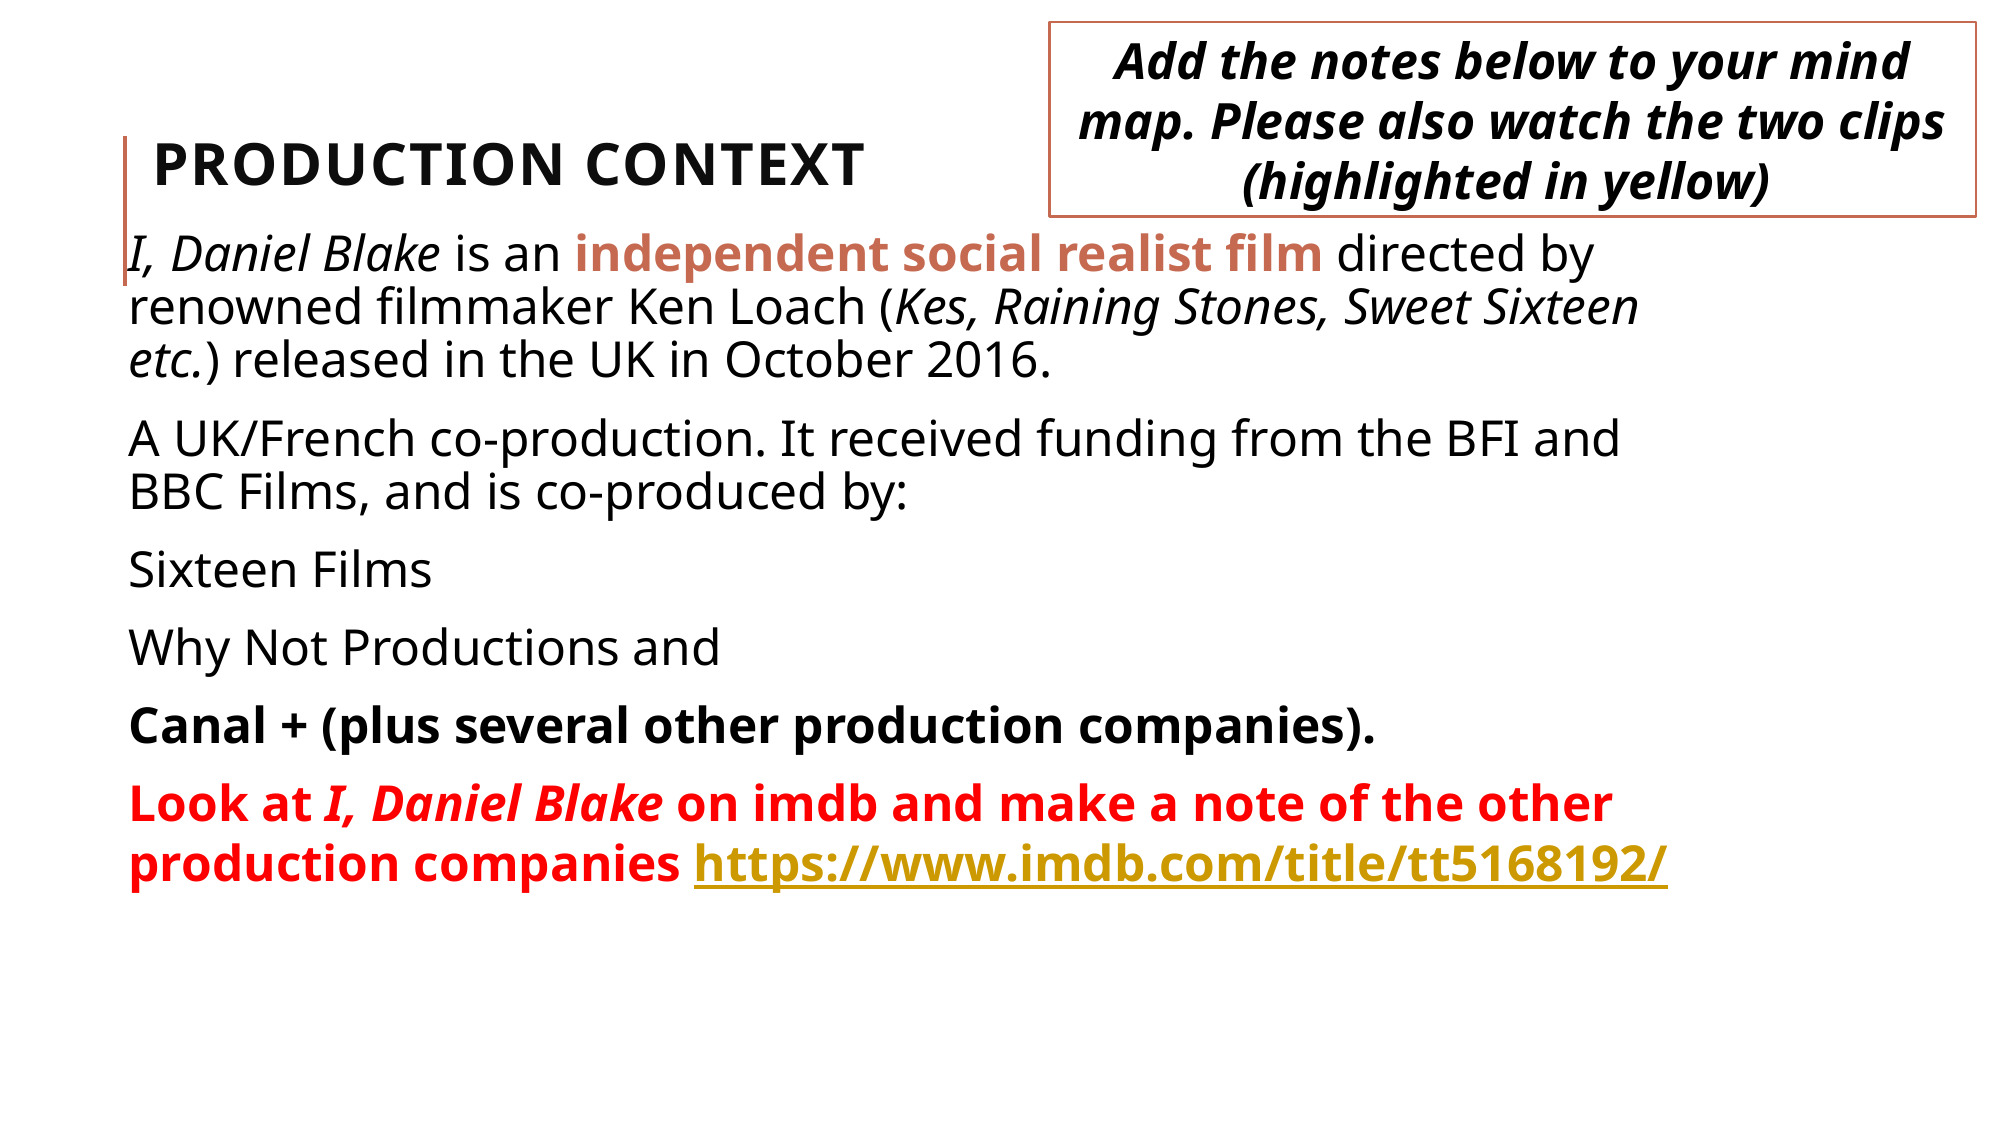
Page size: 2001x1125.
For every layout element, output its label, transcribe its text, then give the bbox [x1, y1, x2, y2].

title PRODUCTION Context [137, 115, 1555, 220]
text_box Add the notes below to your mind map. Please also watch the two clips (highlighted in yellow) [1048, 21, 1977, 218]
list I, Daniel Blake is an independent social realist film directed by renowned filmmaker Ken Loach (Kes, Raining Stones, Sweet Sixteen etc.) released in the UK in October 2016. A UK/French co-production. It received funding from the BFI and BBC Films, and is co-produced by: Sixteen Films Why Not Productions and Canal + (plus several other production companies). Look at I, Daniel Blake on imdb and make a note of the other production companies https://www.imdb.com/title/tt5168192/ [107, 220, 1690, 943]
